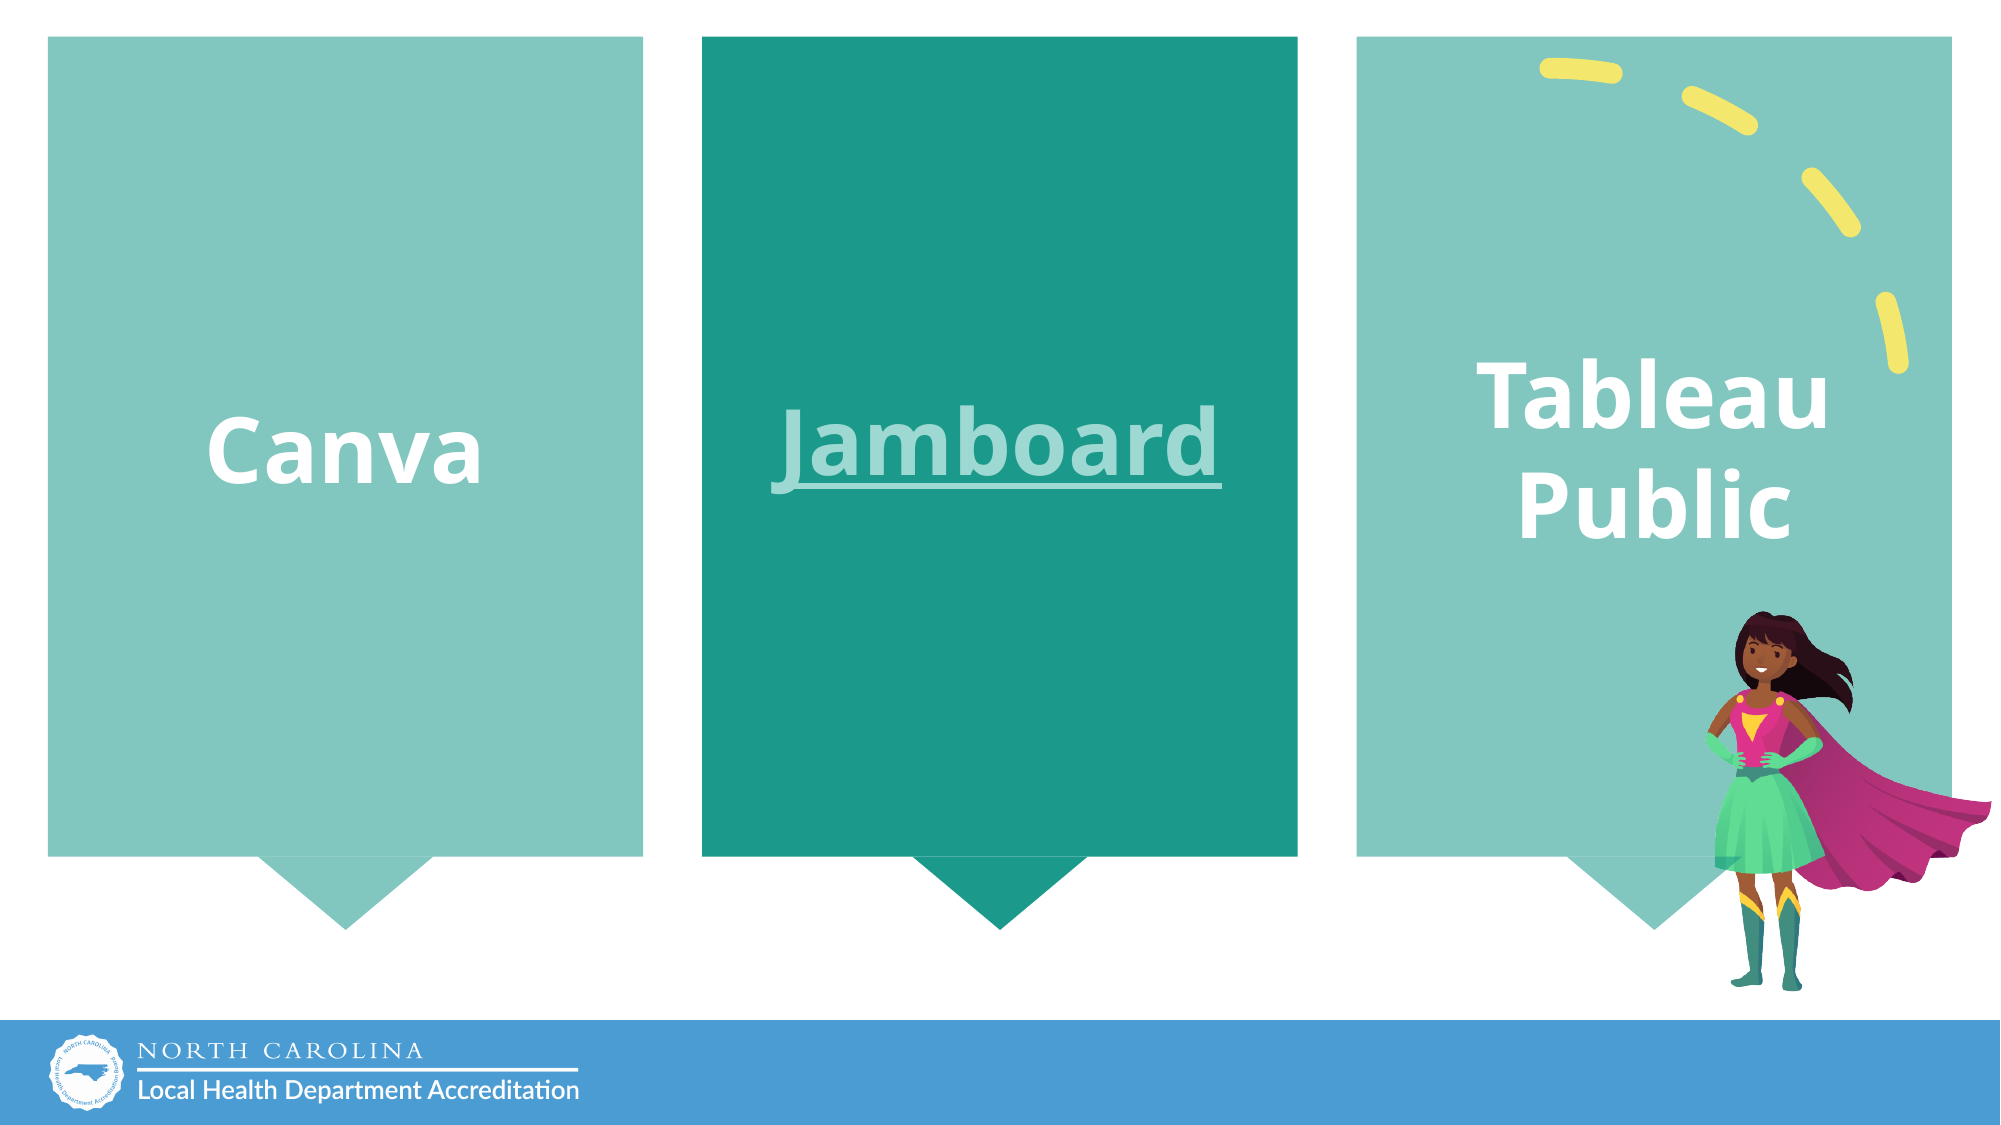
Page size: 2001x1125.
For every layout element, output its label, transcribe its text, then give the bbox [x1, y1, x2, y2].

text_box Canva [47, 36, 644, 858]
text_box Tableau Public [1356, 36, 1953, 858]
picture [1696, 588, 2000, 1014]
picture [43, 1028, 602, 1117]
text_box [1548, 67, 1901, 394]
text_box [909, 855, 1091, 932]
text_box [255, 855, 437, 932]
text_box [1564, 855, 1696, 932]
text_box Jamboard [701, 36, 1299, 858]
